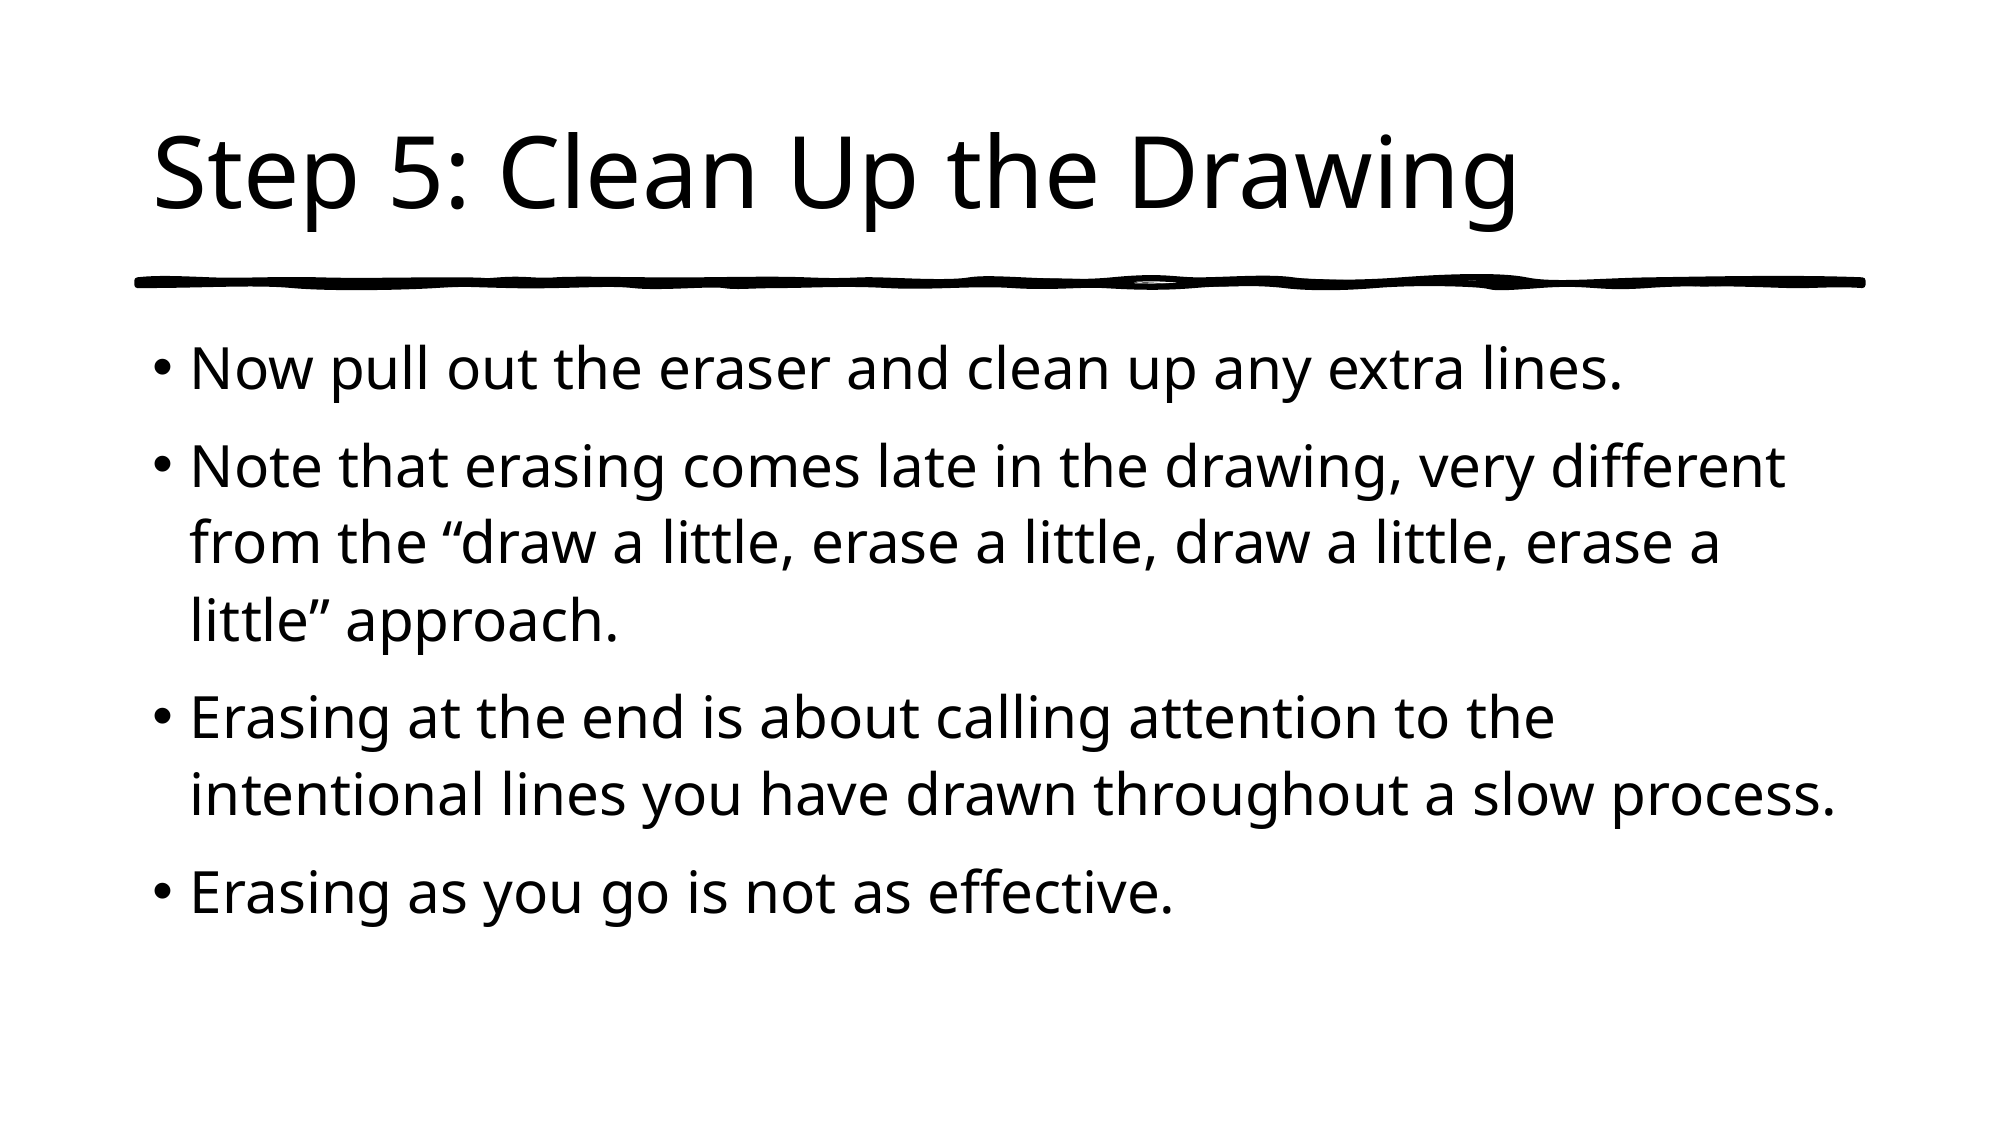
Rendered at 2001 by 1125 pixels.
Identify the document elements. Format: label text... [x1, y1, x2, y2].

list Now pull out the eraser and clean up any extra lines. Note that erasing comes late in the drawing, very different from the “draw a little, erase a little, draw a little, erase a little” approach. Erasing at the end is about calling attention to the intentional lines you have drawn throughout a slow process. Erasing as you go is not as effective. [137, 316, 1863, 1014]
title Step 5: Clean Up the Drawing [137, 59, 1863, 278]
